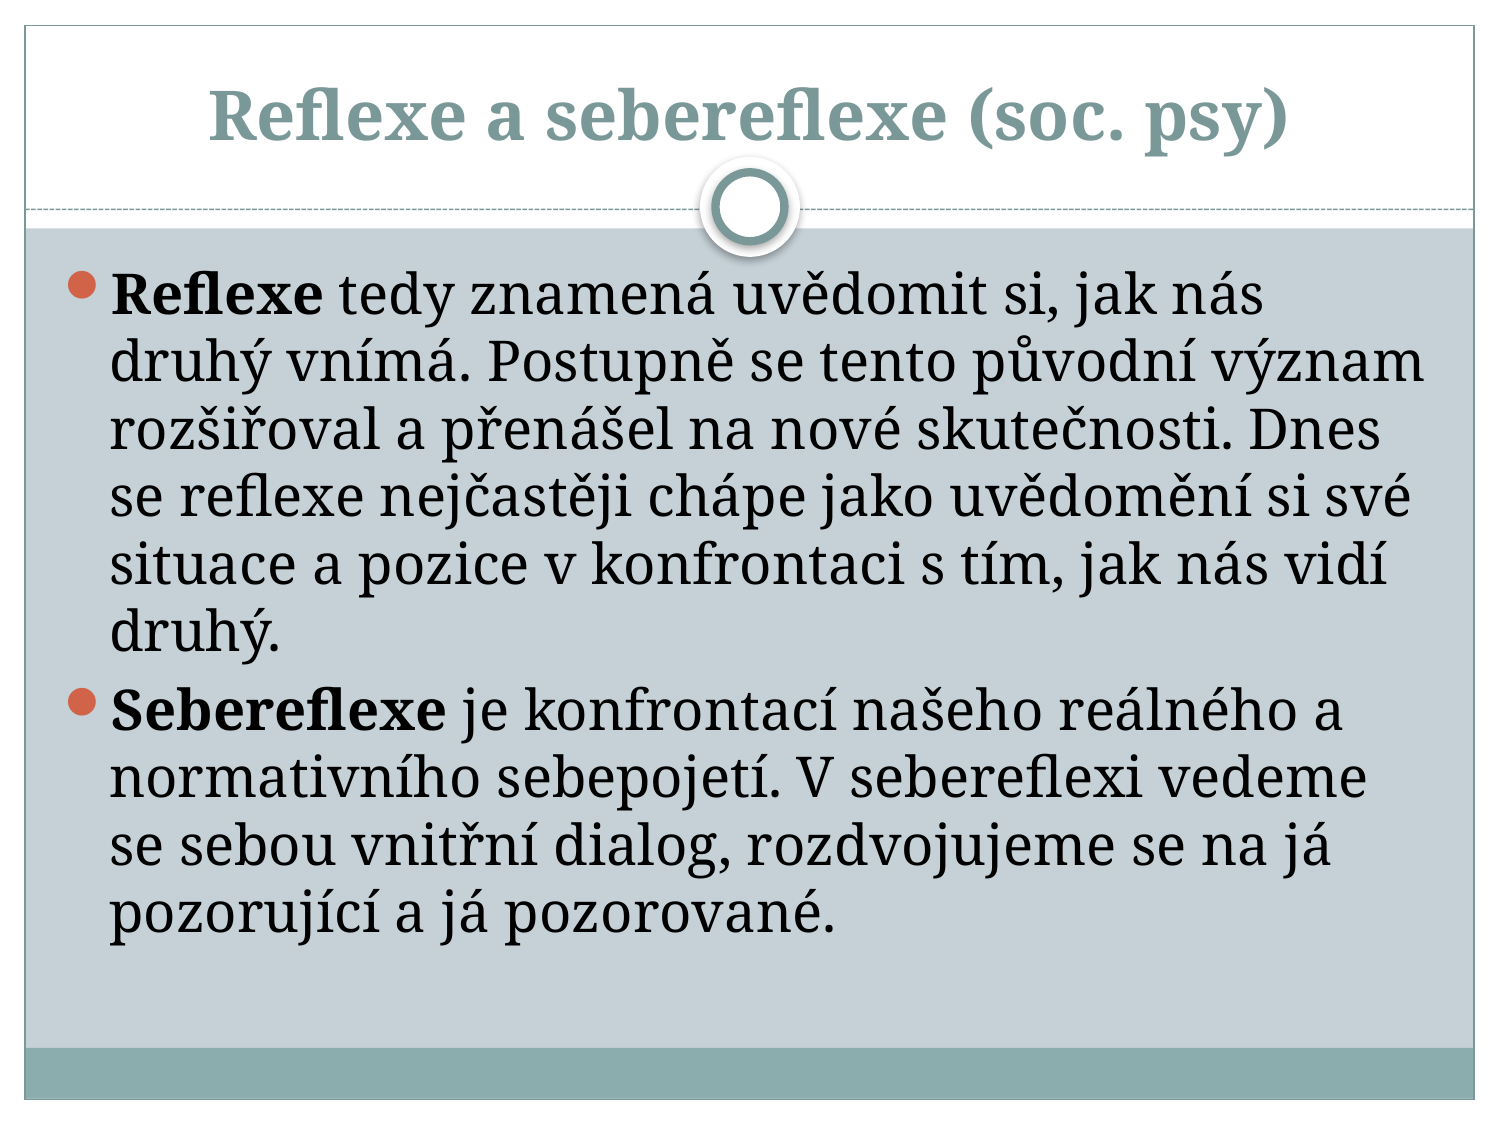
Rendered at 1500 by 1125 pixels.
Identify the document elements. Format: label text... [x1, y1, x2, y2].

list Reflexe tedy znamená uvědomit si, jak nás druhý vnímá. Postupně se tento původní význam rozšiřoval a přenášel na nové skutečnosti. Dnes se reflexe nejčastěji chápe jako uvědomění si své situace a pozice v konfrontaci s tím, jak nás vidí druhý. Sebereflexe je konfrontací našeho reálného a normativního sebepojetí. V sebereflexi vedeme se sebou vnitřní dialog, rozdvojujeme se na já pozorující a já pozorované. [49, 250, 1445, 1001]
title Reflexe a sebereflexe (soc. psy) [49, 37, 1450, 162]
